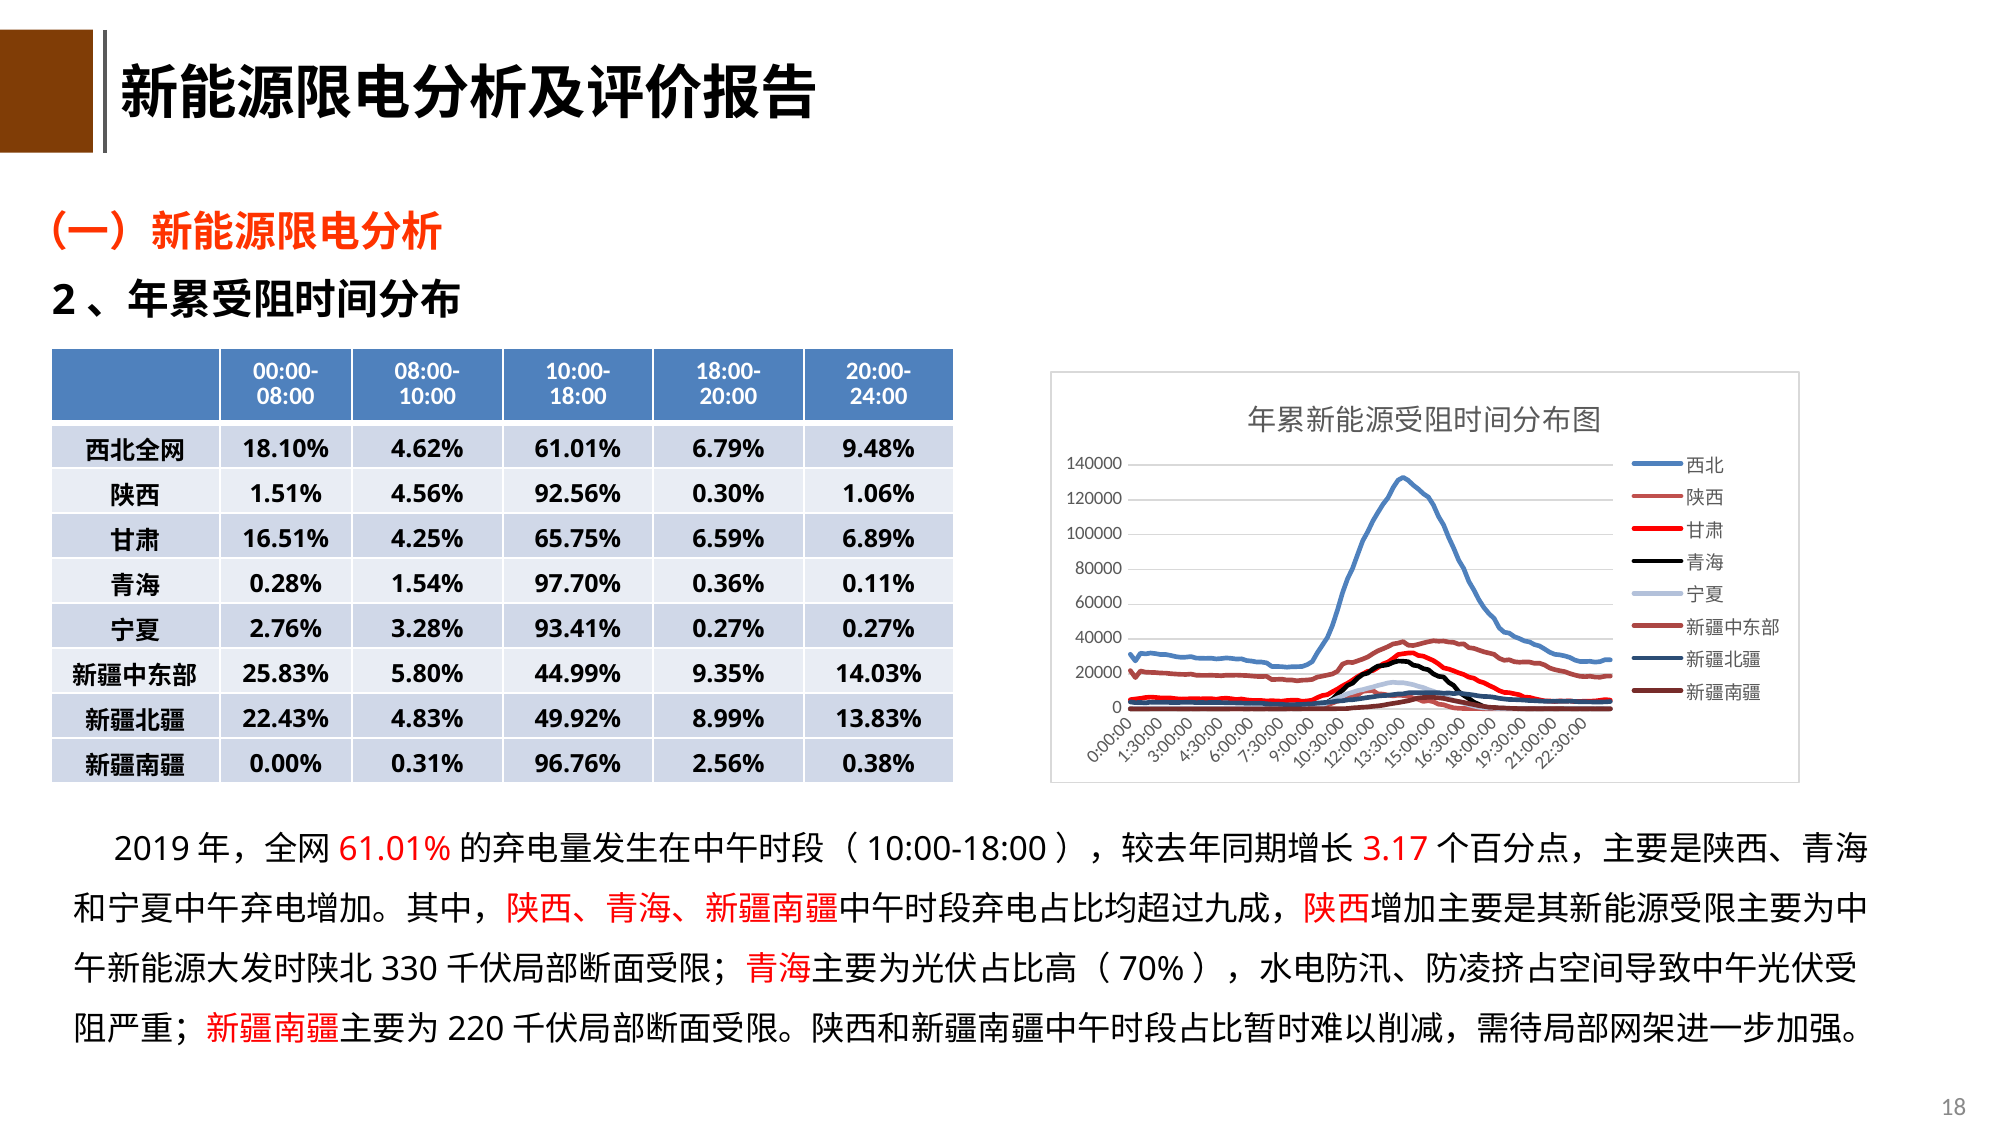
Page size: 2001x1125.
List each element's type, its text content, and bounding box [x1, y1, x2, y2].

table_cell 1.51% [221, 469, 351, 512]
table_cell 4.56% [353, 469, 502, 512]
table_cell 新疆南疆 [52, 739, 219, 782]
table_cell 9.35% [654, 649, 803, 692]
table_header 00:00-08:00 [221, 349, 351, 420]
table_header 20:00-24:00 [805, 349, 953, 420]
table_cell 65.75% [504, 514, 652, 557]
table_cell 0.36% [654, 559, 803, 602]
table_cell 3.28% [353, 604, 502, 647]
table_cell 13.83% [805, 694, 953, 737]
table_cell 4.25% [353, 514, 502, 557]
table_cell 0.27% [654, 604, 803, 647]
table_header 18:00-20:00 [654, 349, 803, 420]
table_cell 陕西 [52, 469, 219, 512]
table_header 08:00-10:00 [353, 349, 502, 420]
table_cell 2.56% [654, 739, 803, 782]
table_cell 93.41% [504, 604, 652, 647]
table_cell 6.79% [654, 426, 803, 467]
table_cell 0.11% [805, 559, 953, 602]
table_cell 61.01% [504, 426, 652, 467]
table_cell 4.62% [353, 426, 502, 467]
table_cell 0.28% [221, 559, 351, 602]
table_cell 14.03% [805, 649, 953, 692]
table_header [52, 349, 219, 420]
table_cell 25.83% [221, 649, 351, 692]
table_cell 5.80% [353, 649, 502, 692]
table_cell 16.51% [221, 514, 351, 557]
table_cell 22.43% [221, 694, 351, 737]
table_cell 1.06% [805, 469, 953, 512]
text_box [1514, 1075, 1982, 1125]
table_cell 18.10% [221, 426, 351, 467]
table_cell 6.59% [654, 514, 803, 557]
table_cell 0.38% [805, 739, 953, 782]
text_box 新能源限电分析及评价报告 [105, 48, 1835, 133]
text_box （一）新能源限电分析 2、年累受阻时间分布 [11, 187, 1812, 271]
table_cell 西北全网 [52, 426, 219, 467]
table_cell 0.27% [805, 604, 953, 647]
table_cell 新疆中东部 [52, 649, 219, 692]
table_cell 49.92% [504, 694, 652, 737]
text_box 2019年，全网61.01%的弃电量发生在中午时段（10:00-18:00），较去年同期增长3.17个百分点，主要是陕西、青海和宁夏中午弃电增加。其中，陕西、青海、新疆南疆中午时段弃电占比均超过九成，陕西增加主要是其新能源受限主要为中午新能源大发时陕北330千伏局部断面受限；青海主要为光伏占比高（70%），水电防汛、防凌挤占空间导致中午光伏受阻严重；新疆南疆主要为220千伏局部断面受限。陕西和新疆南疆中午时段占比暂时难以削减，需待局部网架进一步加强。 [2, 799, 1891, 1055]
table_cell 青海 [52, 559, 219, 602]
table_cell 0.30% [654, 469, 803, 512]
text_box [0, 29, 105, 153]
table_header 10:00-18:00 [504, 349, 652, 420]
table_cell 96.76% [504, 739, 652, 782]
table_cell 0.31% [353, 739, 502, 782]
table_cell 0.00% [221, 739, 351, 782]
table_cell 9.48% [805, 426, 953, 467]
table_cell 92.56% [504, 469, 652, 512]
table_cell 新疆北疆 [52, 694, 219, 737]
chart [1049, 371, 1800, 784]
table_cell 甘肃 [52, 514, 219, 557]
table_cell 6.89% [805, 514, 953, 557]
table_cell 1.54% [353, 559, 502, 602]
table_cell 2.76% [221, 604, 351, 647]
table_cell 宁夏 [52, 604, 219, 647]
table_cell 97.70% [504, 559, 652, 602]
table_cell 4.83% [353, 694, 502, 737]
table_cell 8.99% [654, 694, 803, 737]
table_cell 44.99% [504, 649, 652, 692]
